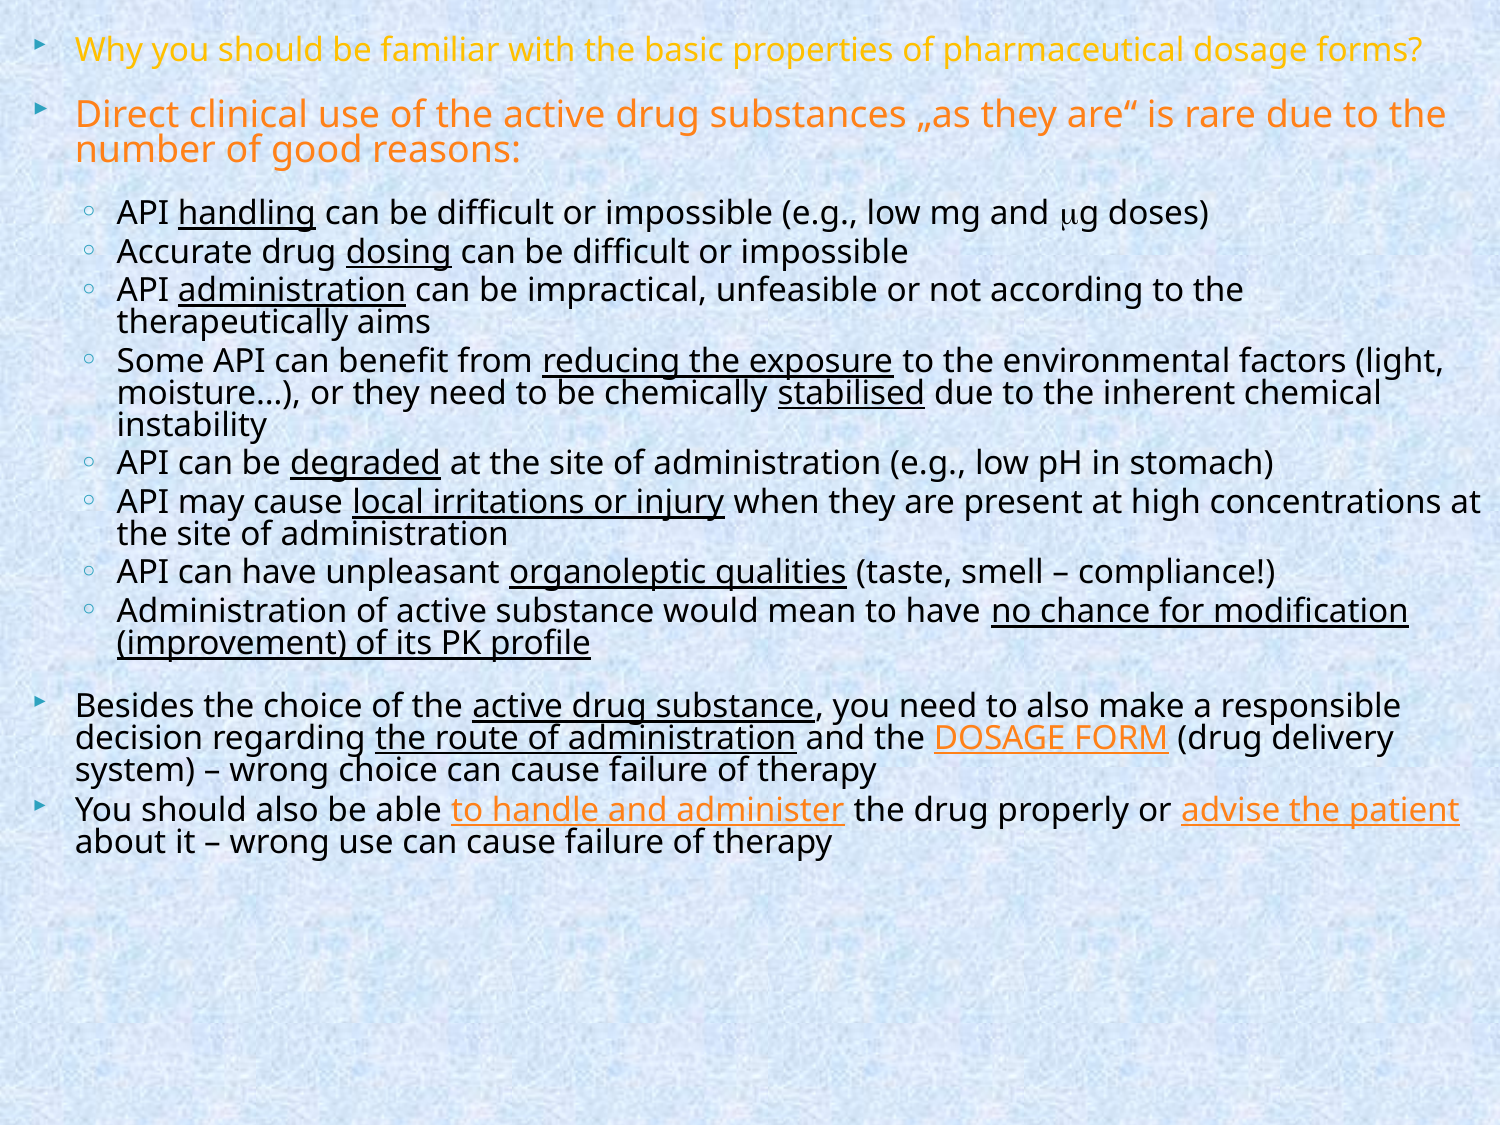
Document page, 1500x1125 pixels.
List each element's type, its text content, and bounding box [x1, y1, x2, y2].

list Why you should be familiar with the basic properties of pharmaceutical dosage forms? Direct clinical use of the active drug substances „as they are“ is rare due to the number of good reasons: API handling can be difficult or impossible (e.g., low mg and g doses) Accurate drug dosing can be difficult or impossible API administration can be impractical, unfeasible or not according to the therapeutically aims Some API can benefit from reducing the exposure to the environmental factors (light, moisture…), or they need to be chemically stabilised due to the inherent chemical instability API can be degraded at the site of administration (e.g., low pH in stomach) API may cause local irritations or injury when they are present at high concentrations at the site of administration API can have unpleasant organoleptic qualities (taste, smell – compliance!) Administration of active substance would mean to have no chance for modification (improvement) of its PK profile Besides the choice of the active drug substance, you need to also make a responsible decision regarding the route of administration and the DOSAGE FORM (drug delivery system) – wrong choice can cause failure of therapy You should also be able to handle and administer the drug properly or advise the patient about it – wrong use can cause failure of therapy [0, 0, 1500, 1125]
